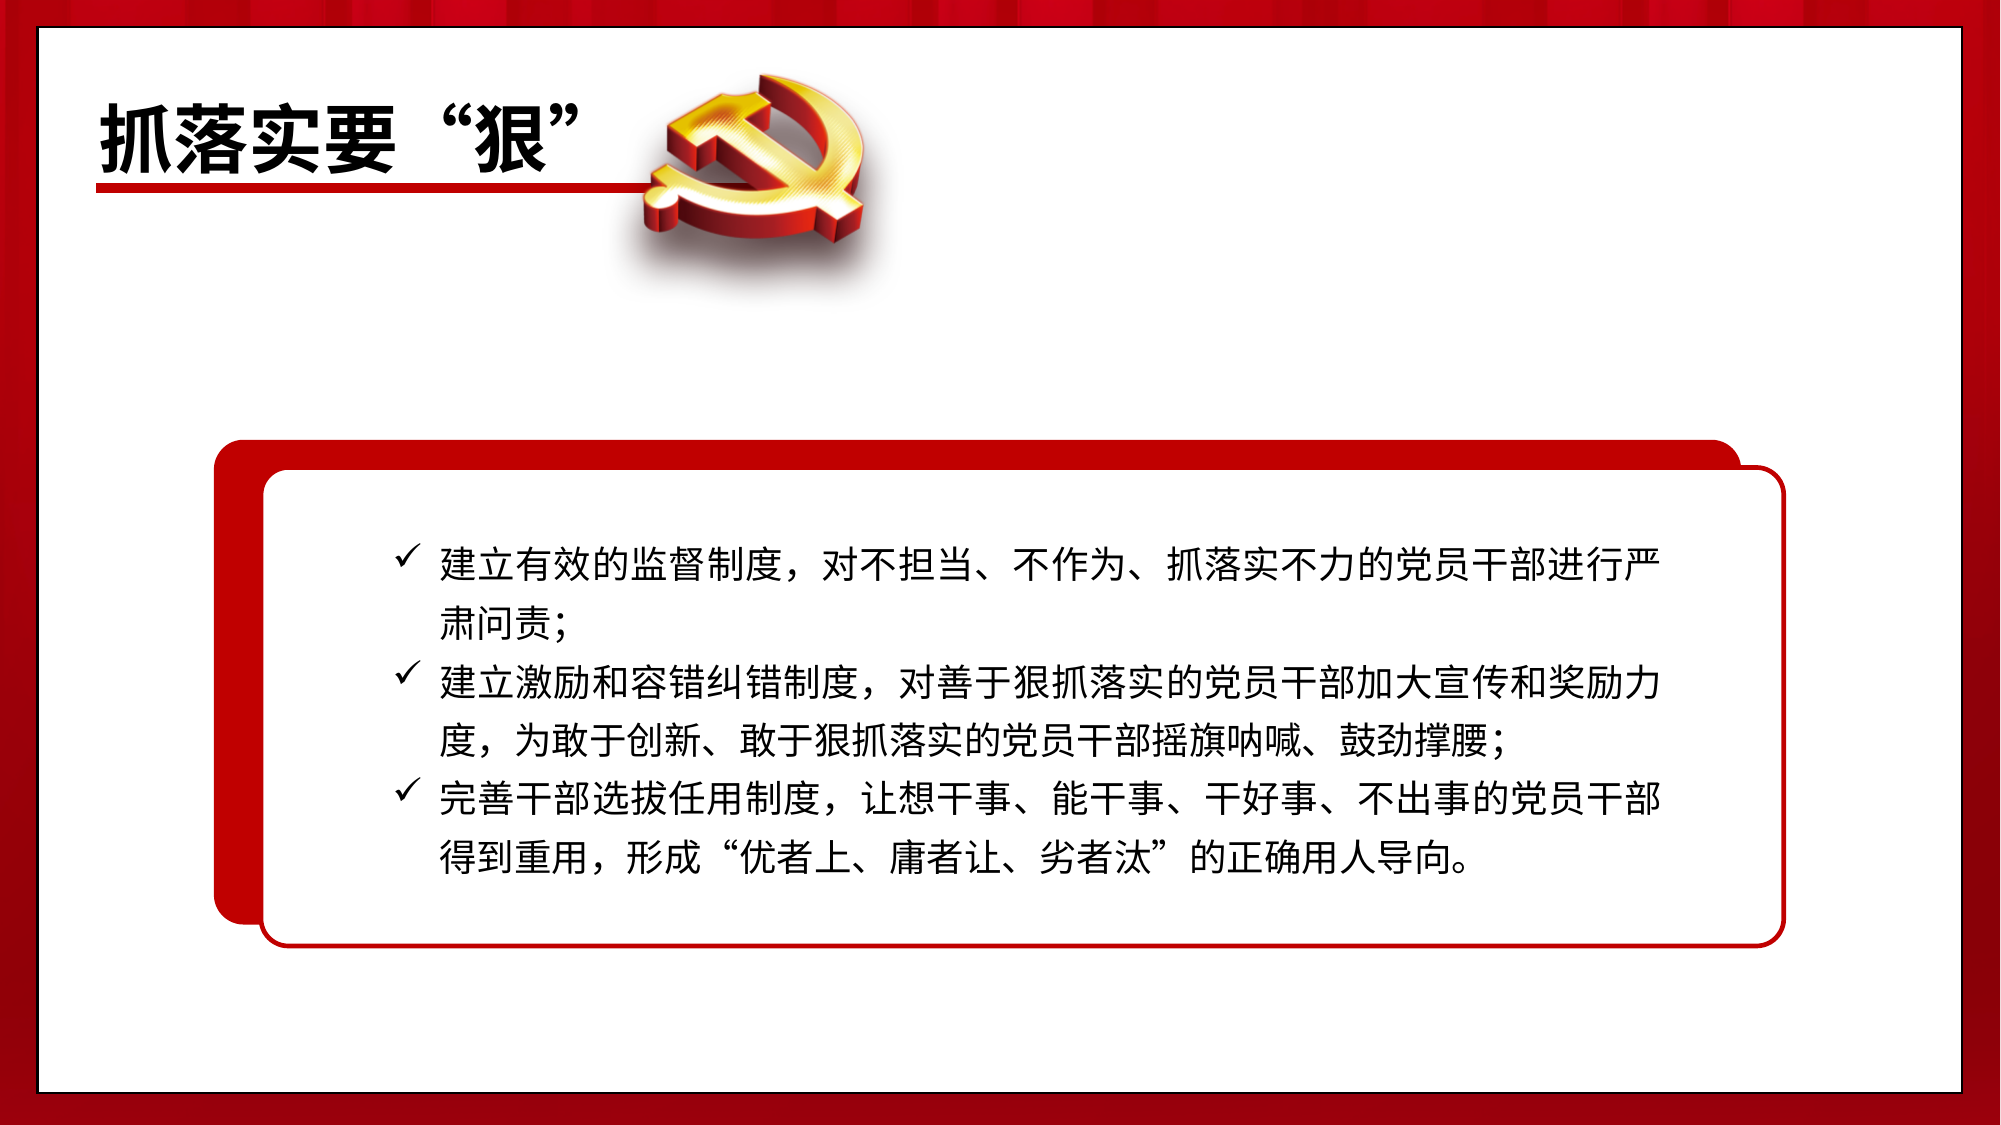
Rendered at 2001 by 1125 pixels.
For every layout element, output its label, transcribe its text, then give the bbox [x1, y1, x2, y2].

picture [0, 0, 2001, 1125]
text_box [216, 442, 1784, 946]
text_box 抓落实要“狠” [83, 84, 669, 190]
